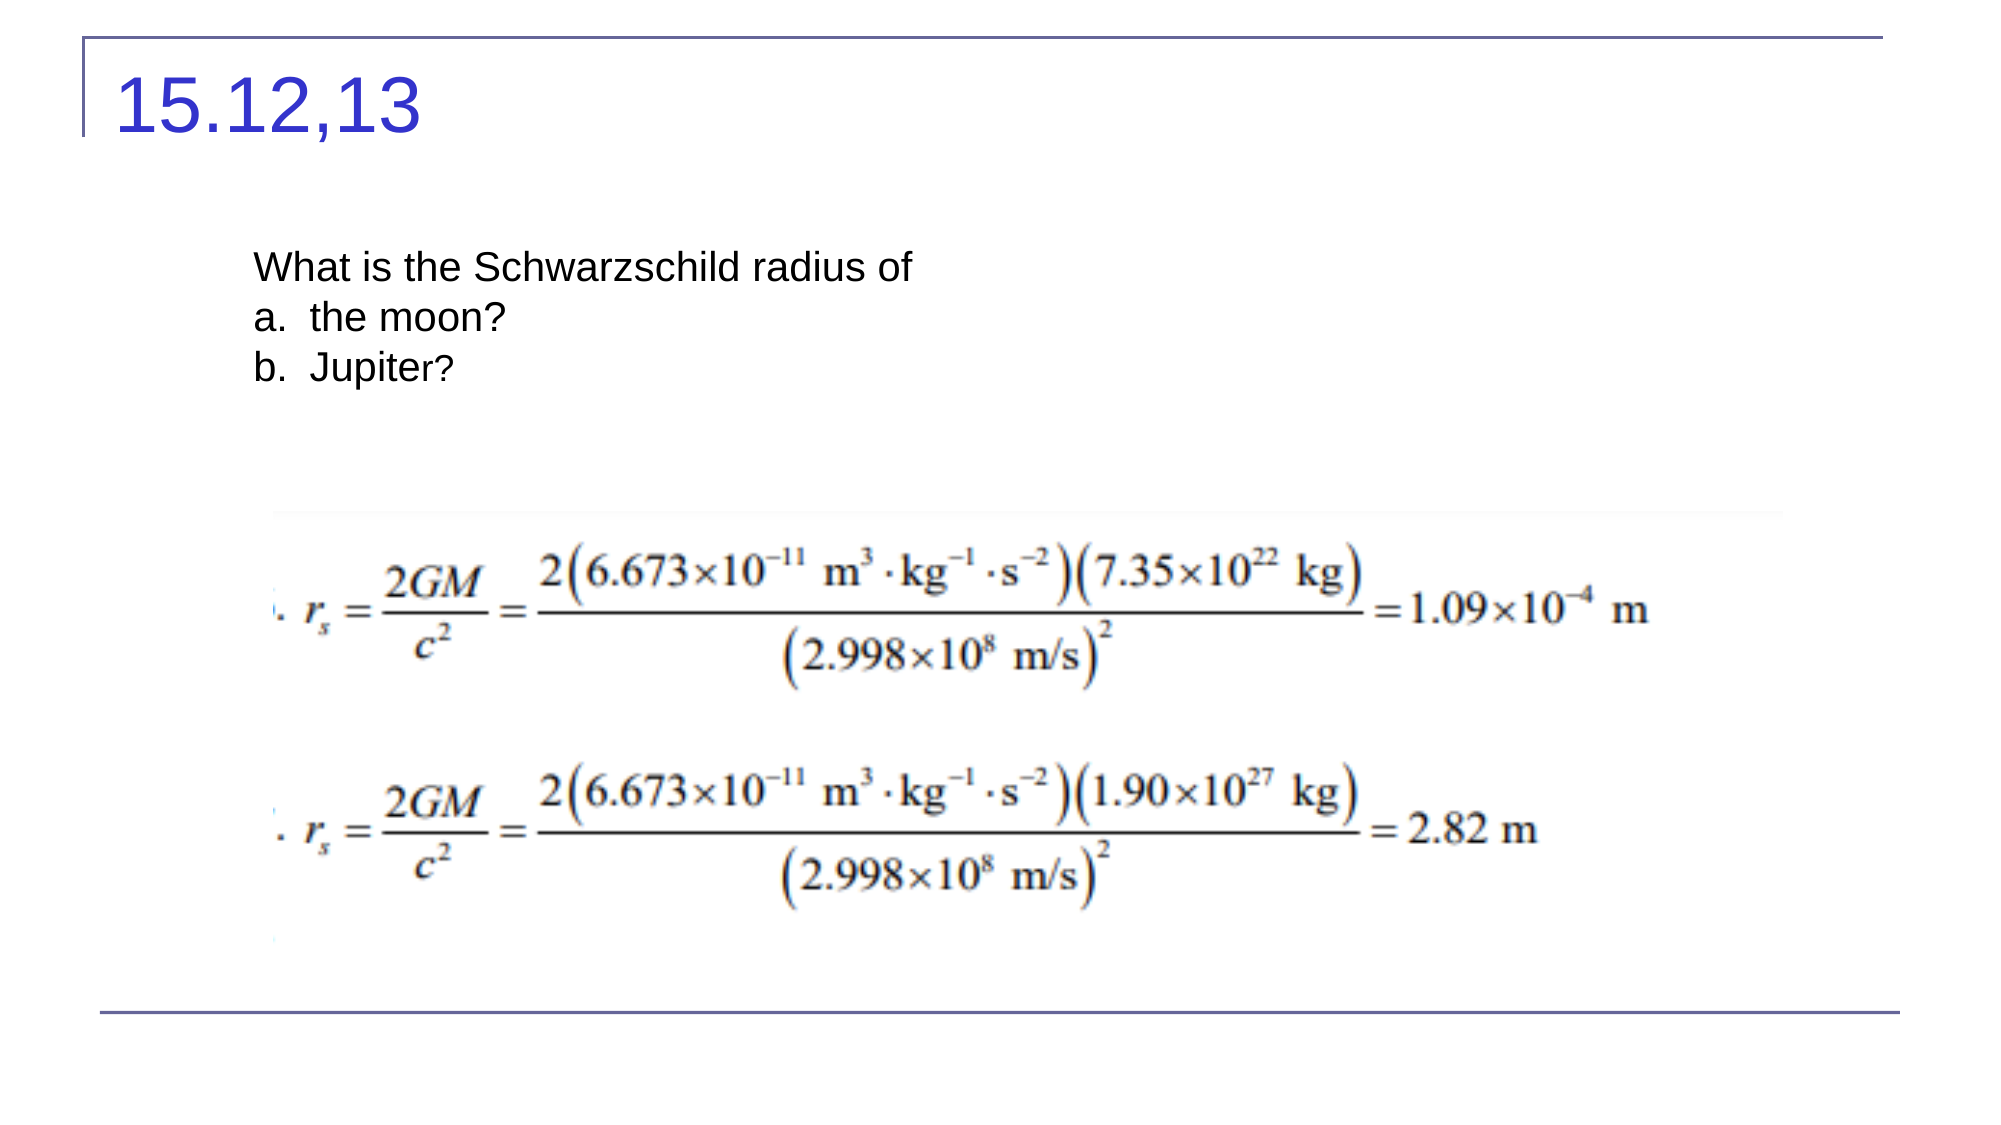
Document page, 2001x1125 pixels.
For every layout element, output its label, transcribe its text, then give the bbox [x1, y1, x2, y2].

picture [272, 511, 1783, 951]
title 15.12,13 [99, 45, 1900, 233]
text_box What is the Schwarzschild radius of the moon? Jupiter? [238, 232, 949, 398]
